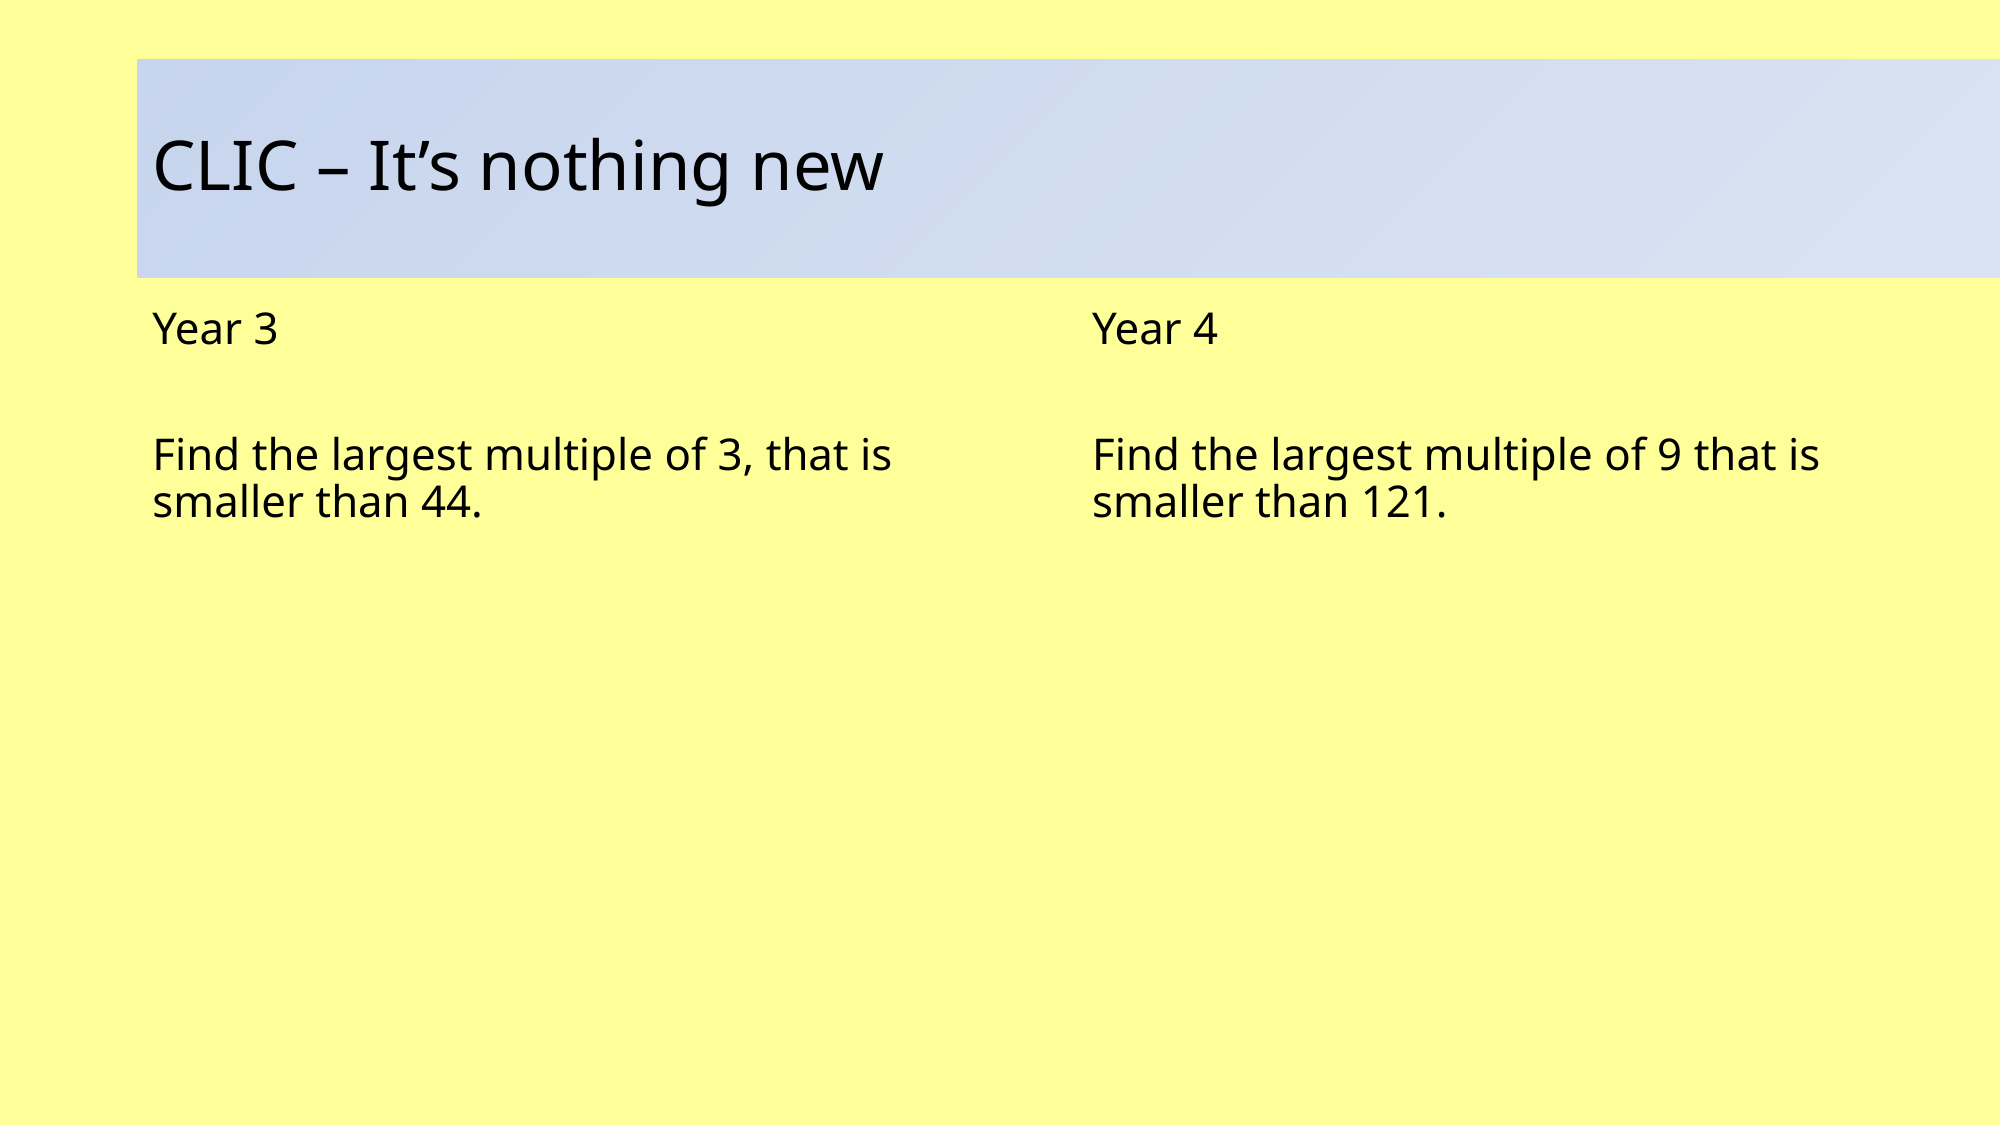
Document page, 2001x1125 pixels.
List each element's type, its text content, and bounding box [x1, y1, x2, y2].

title CLIC – It’s nothing new [137, 59, 1863, 278]
text_box Year 4 Find the largest multiple of 9 that is smaller than 121. [1077, 299, 1897, 1014]
list Year 3 Find the largest multiple of 3, that is smaller than 44. [137, 299, 957, 1014]
